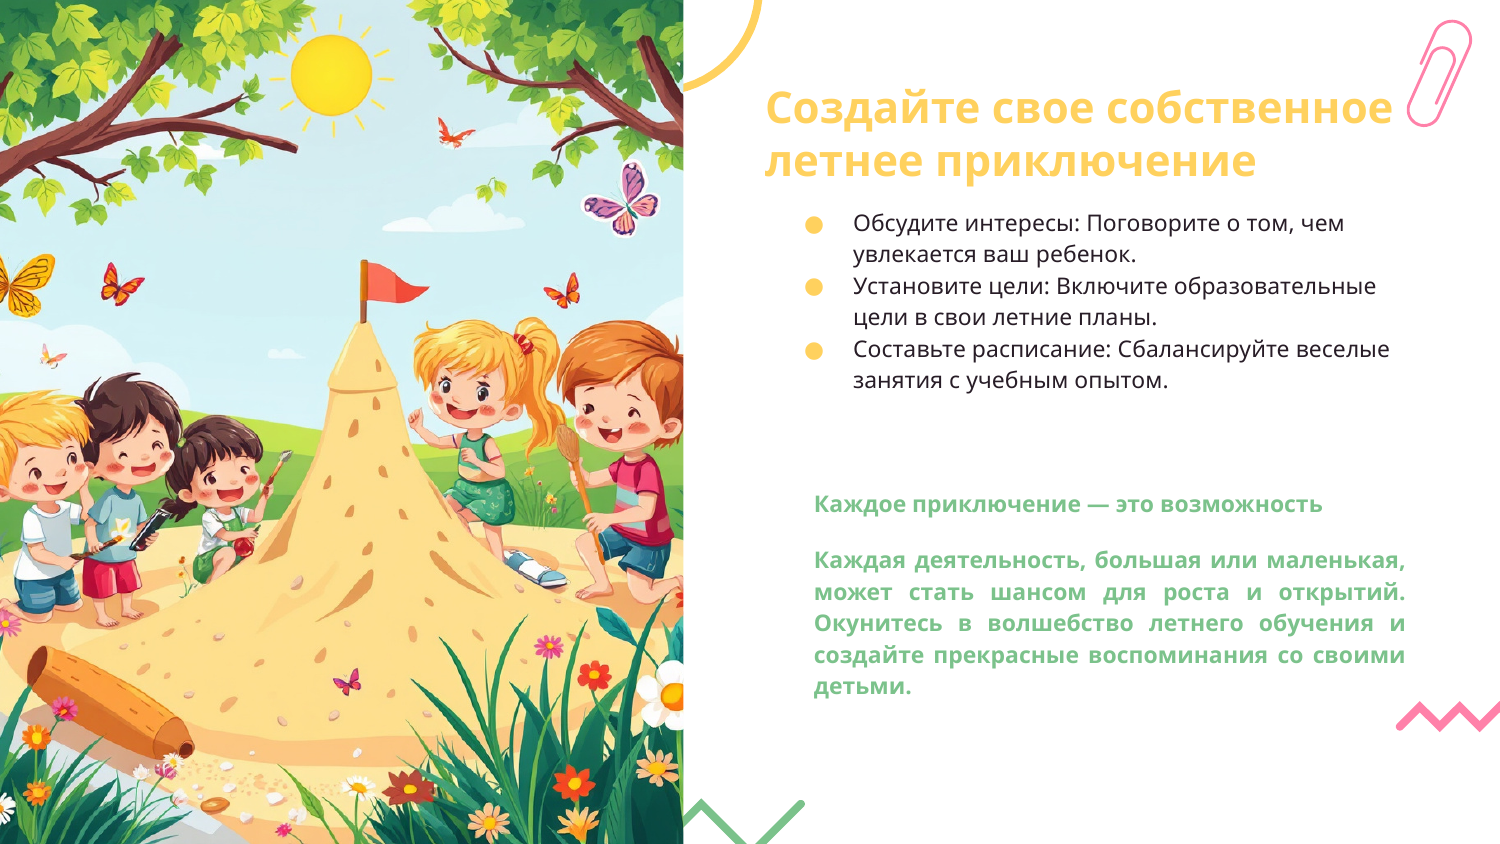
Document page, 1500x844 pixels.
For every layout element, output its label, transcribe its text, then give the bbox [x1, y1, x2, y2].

list Обсудите интересы: Поговорите о том, чем увлекается ваш ребенок. Установите цели: Включите образовательные цели в свои летние планы. Составьте расписание: Сбалансируйте веселые занятия с учебным опытом. [763, 189, 1435, 435]
picture [0, 0, 684, 844]
text_box Каждое приключение — это возможность Каждая деятельность, большая или маленькая, может стать шансом для роста и открытий. Окунитесь в волшебство летнего обучения и создайте прекрасные воспоминания со своими детьми. [799, 470, 1422, 715]
title Создайте свое собственное летнее приключение [750, 65, 1422, 138]
